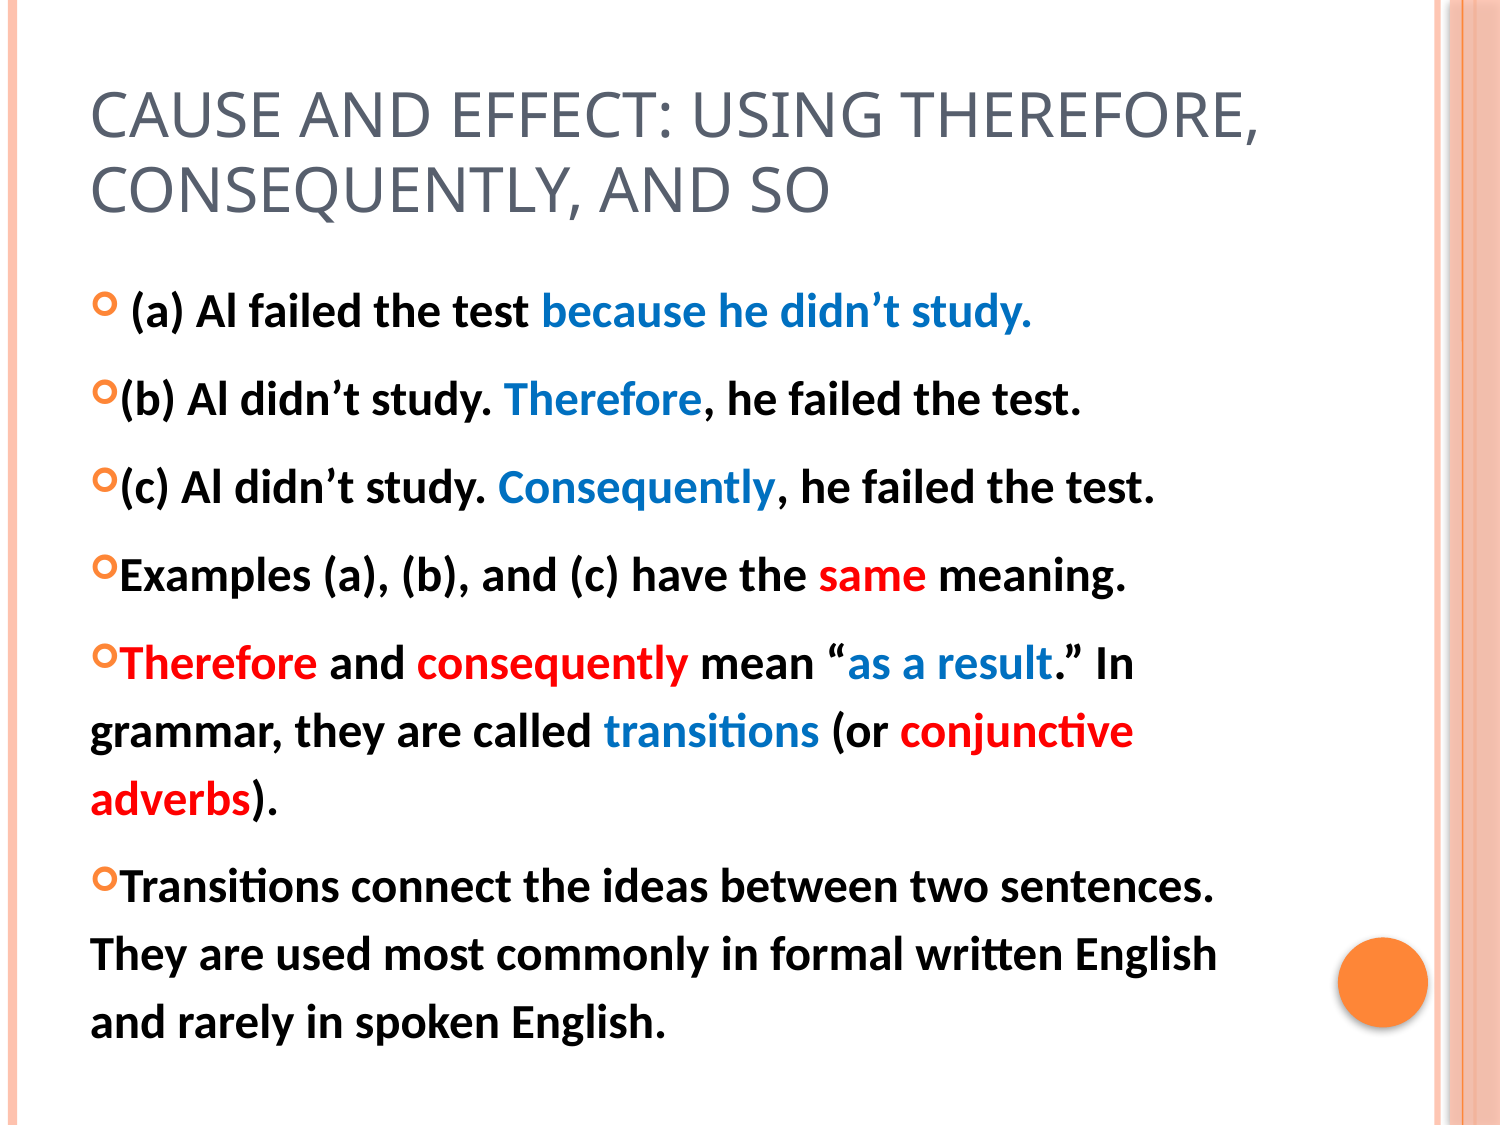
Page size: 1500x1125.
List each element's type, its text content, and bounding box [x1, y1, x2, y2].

title Cause and Effect: Using Therefore, Consequently, and So [75, 45, 1300, 233]
list (a) Al failed the test because he didn’t study. (b) Al didn’t study. Therefore, he failed the test. (c) Al didn’t study. Consequently, he failed the test. Examples (a), (b), and (c) have the same meaning. Therefore and consequently mean “as a result.” In grammar, they are called transitions (or conjunctive adverbs). Transitions connect the ideas between two sentences. They are used most commonly in formal written English and rarely in spoken English. [75, 262, 1300, 1062]
